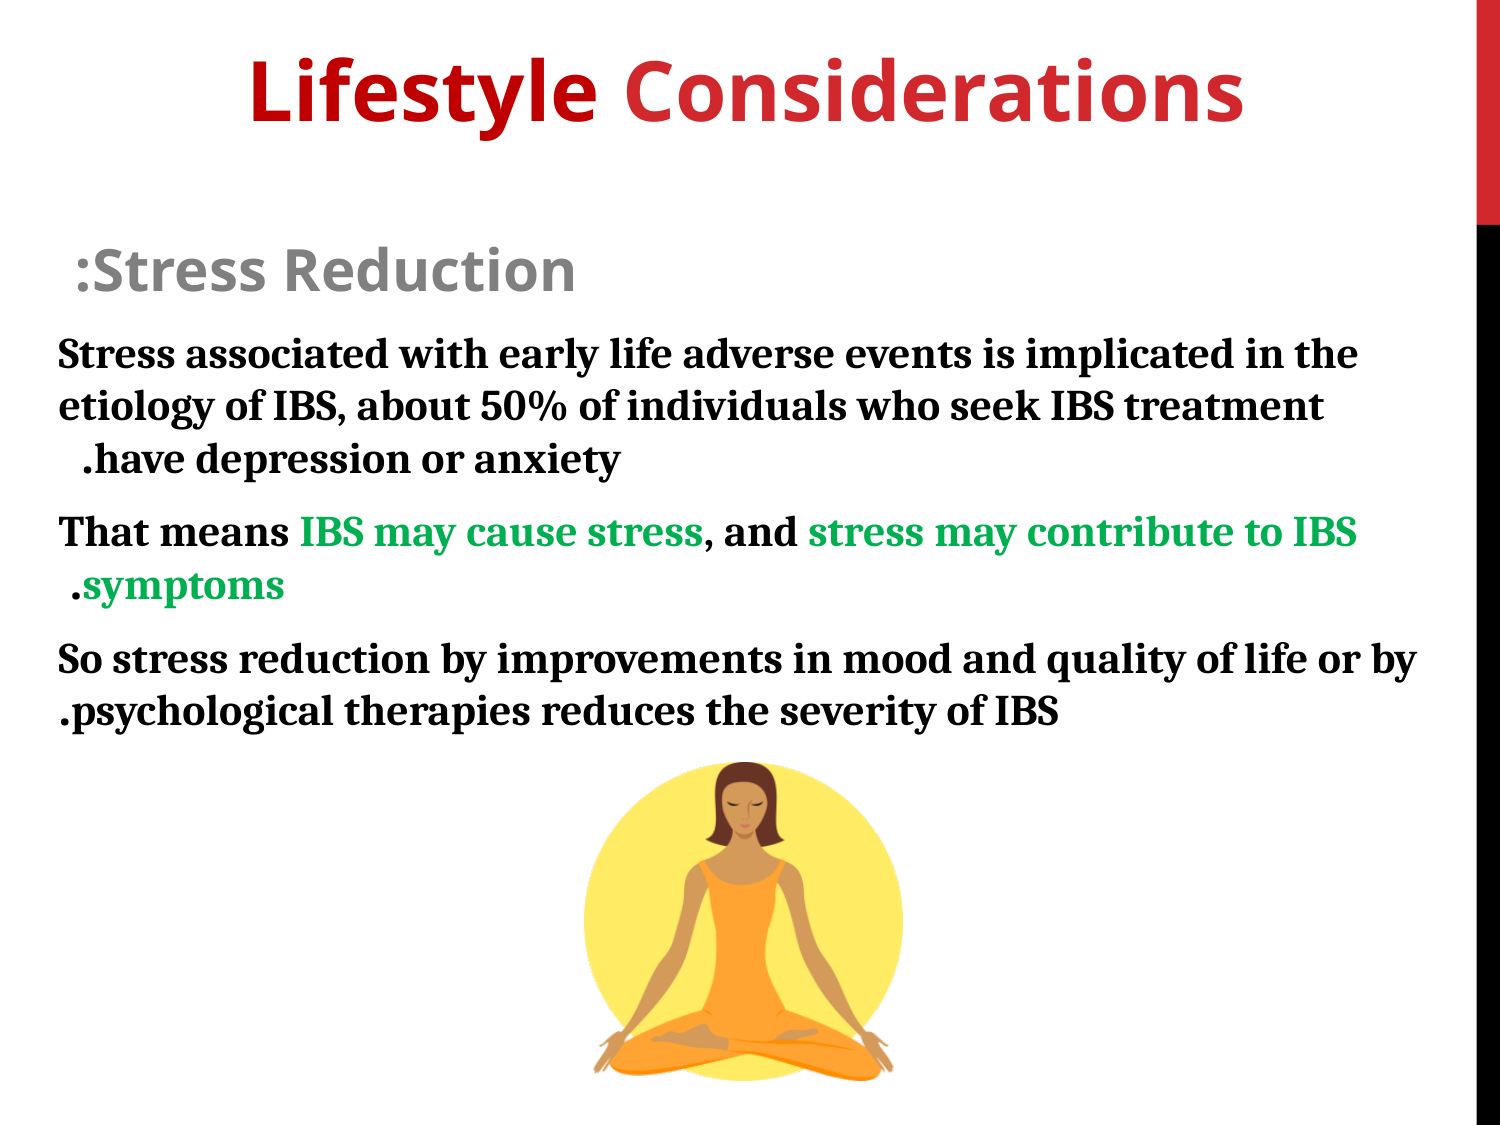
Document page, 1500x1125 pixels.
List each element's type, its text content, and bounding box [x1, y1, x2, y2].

picture [584, 761, 903, 1081]
text_box Lifestyle Considerations [43, 30, 1450, 146]
list Stress Reduction: Stress associated with early life adverse events is implicated in the etiology of IBS, about 50% of individuals who seek IBS treatment have depression or anxiety. That means IBS may cause stress, and stress may contribute to IBS symptoms. So stress reduction by improvements in mood and quality of life or by psychological therapies reduces the severity of IBS. [43, 225, 1436, 1124]
